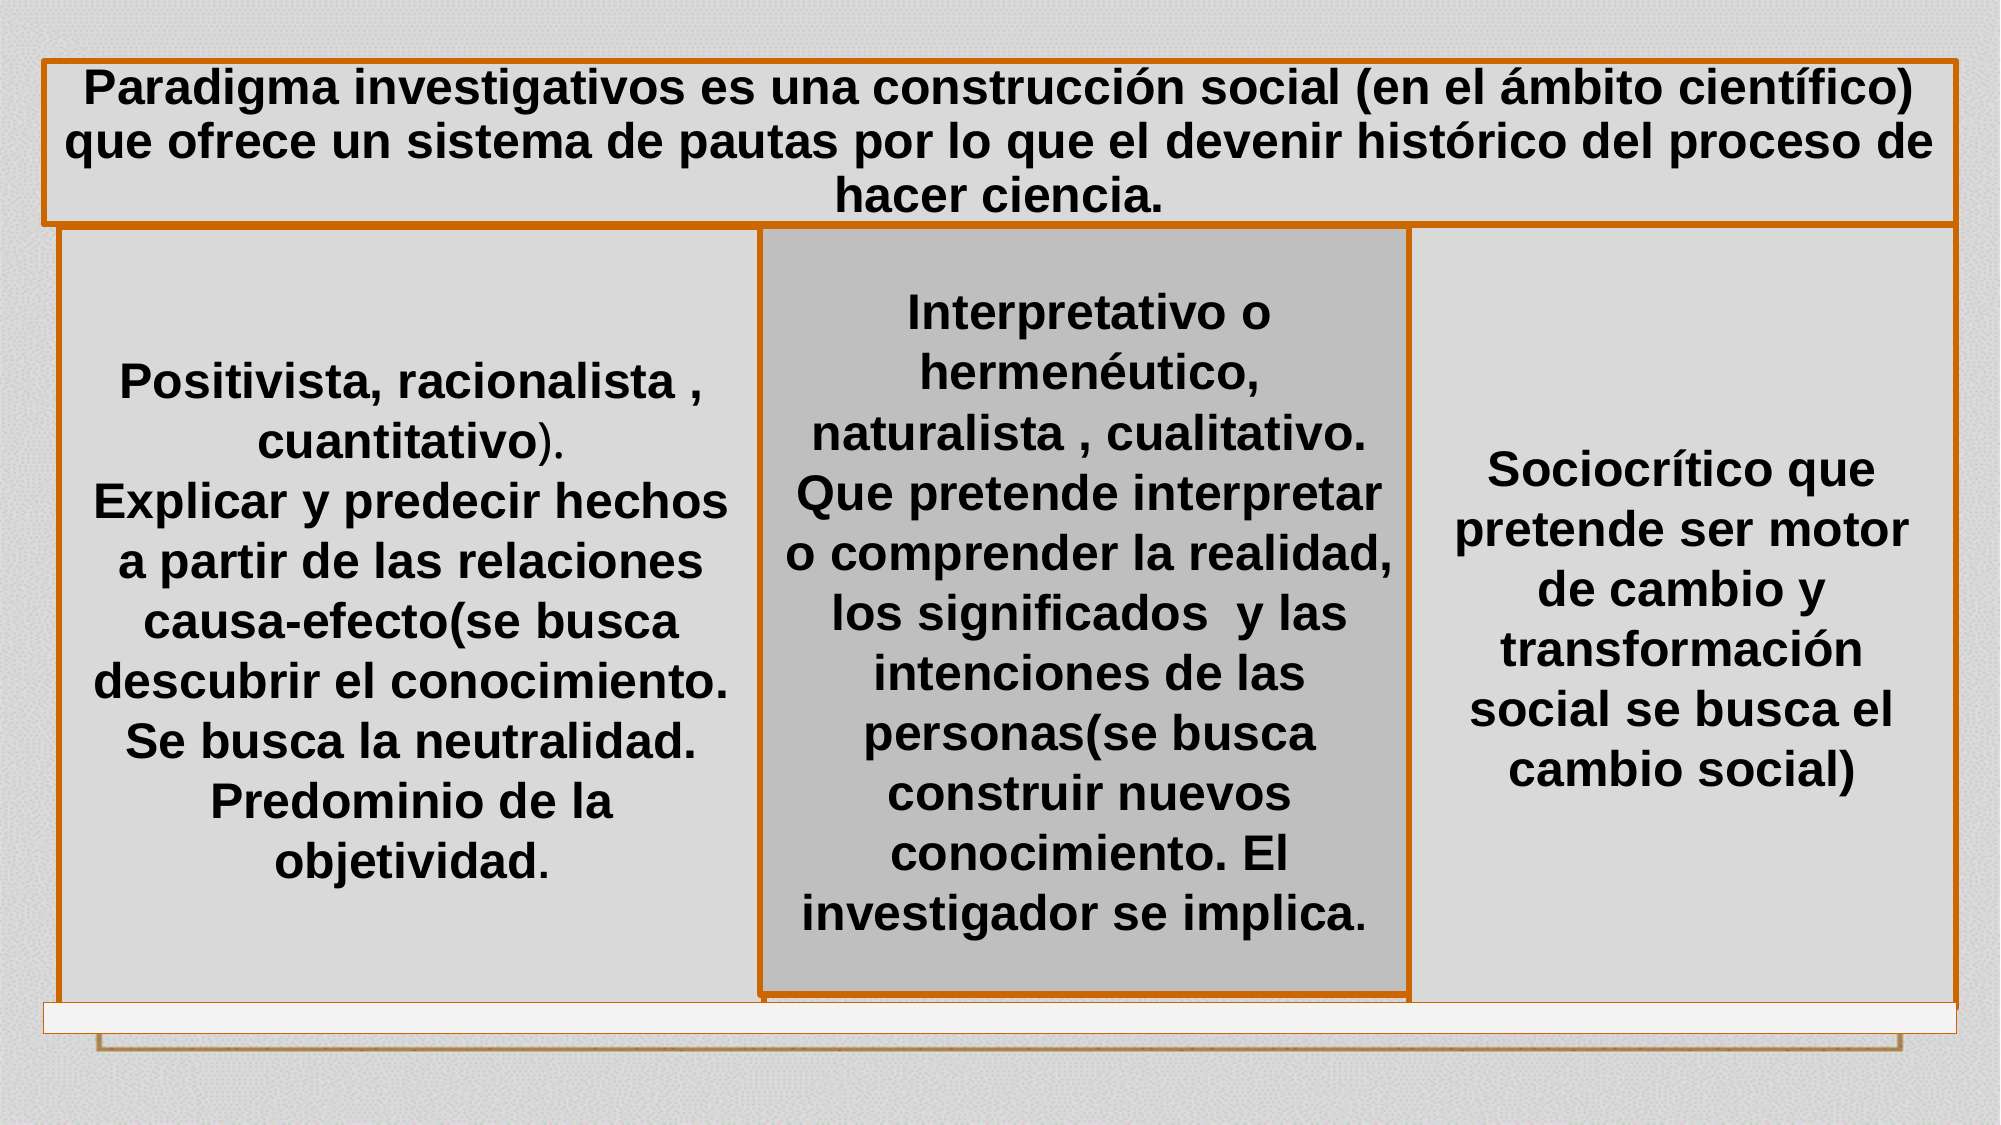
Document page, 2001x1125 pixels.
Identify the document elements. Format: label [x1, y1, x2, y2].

picture [0, 0, 2001, 1125]
text_box [43, 41, 1957, 1034]
